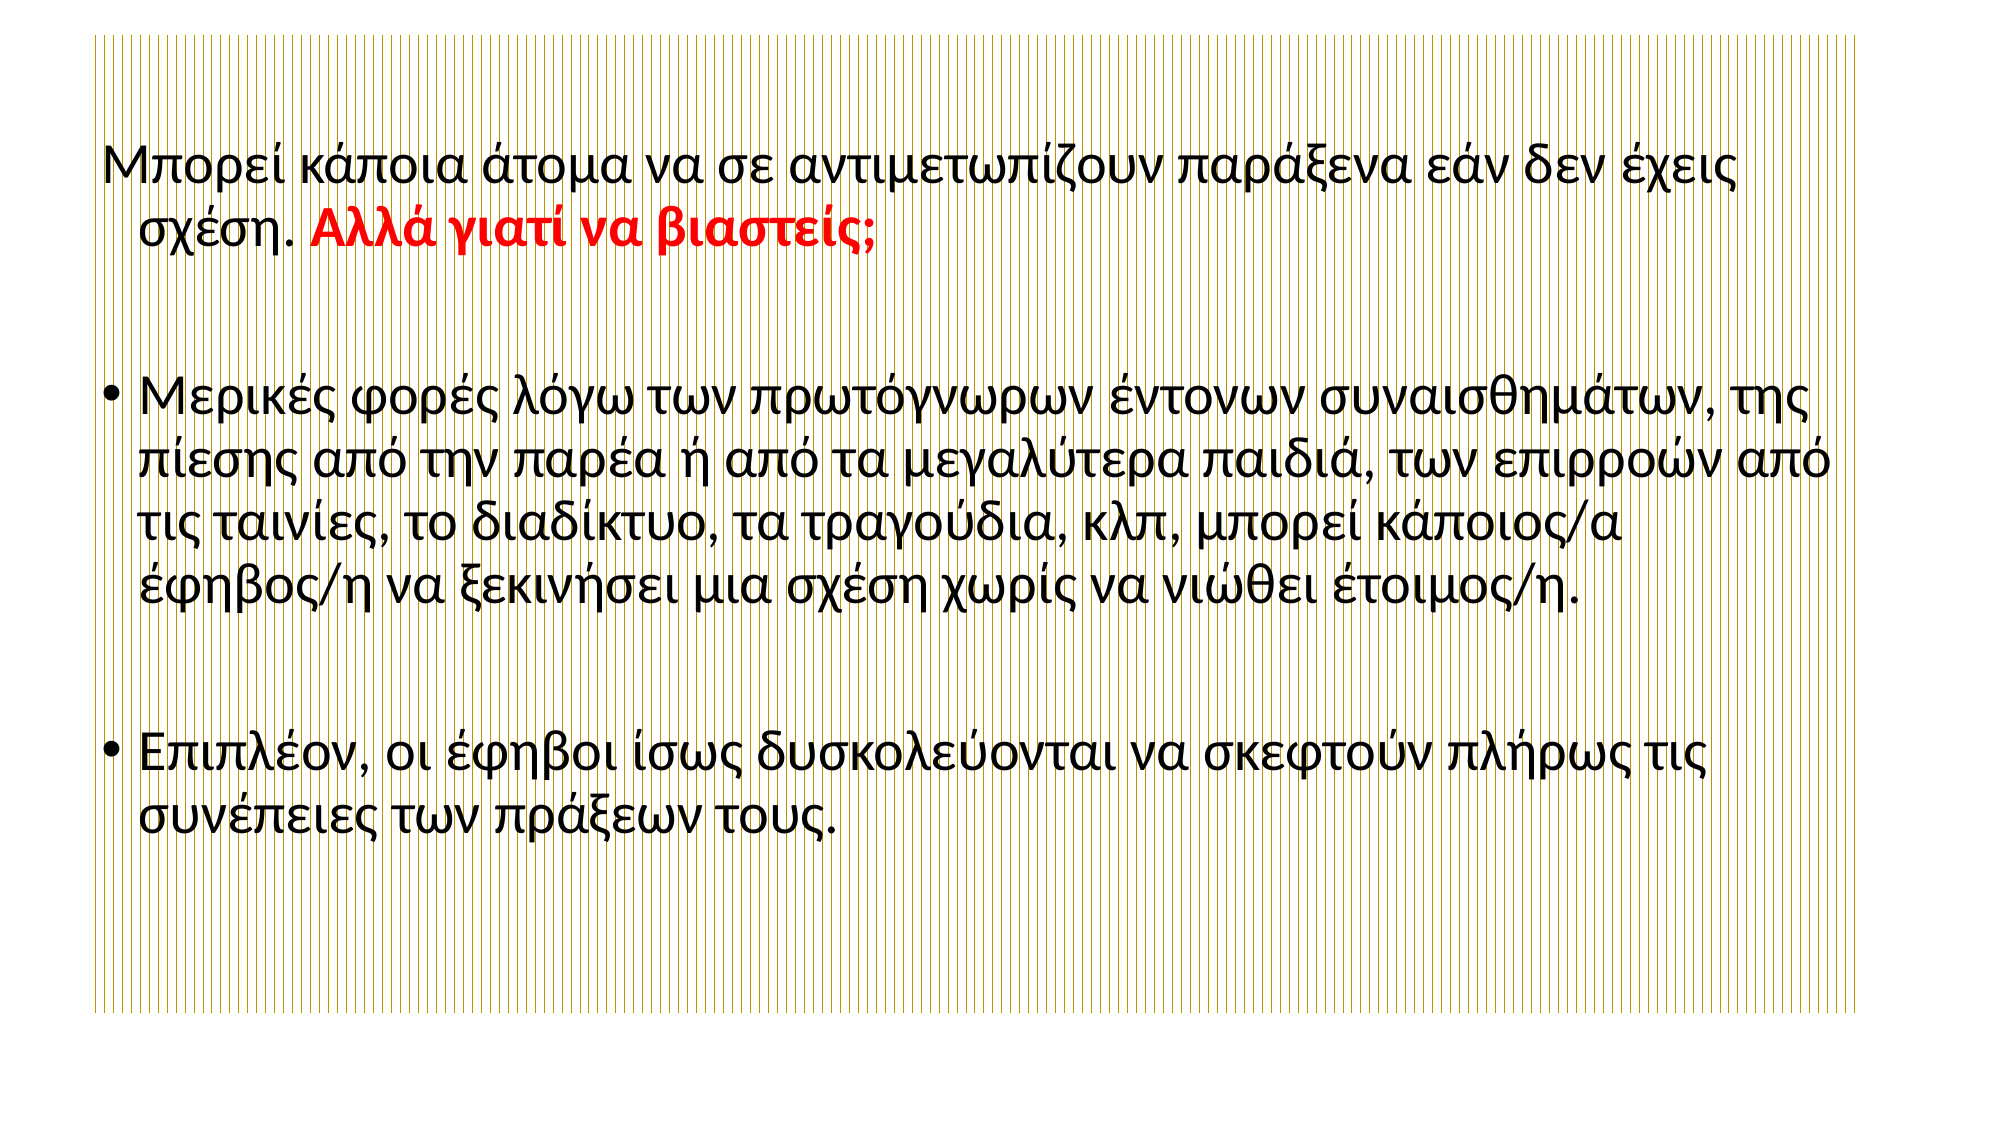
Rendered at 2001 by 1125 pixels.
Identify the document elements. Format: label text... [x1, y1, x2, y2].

list Μπορεί κάποια άτομα να σε αντιμετωπίζουν παράξενα εάν δεν έχεις σχέση. Αλλά γιατί να βιαστείς; Μερικές φορές λόγω των πρωτόγνωρων έντονων συναισθημάτων, της πίεσης από την παρέα ή από τα μεγαλύτερα παιδιά, των επιρροών από τις ταινίες, το διαδίκτυο, τα τραγούδια, κλπ, μπορεί κάποιος/α έφηβος/η να ξεκινήσει μια σχέση χωρίς να νιώθει έτοιμος/η. Επιπλέον, οι έφηβοι ίσως δυσκολεύονται να σκεφτούν πλήρως τις συνέπειες των πράξεων τους. [86, 35, 1863, 1014]
